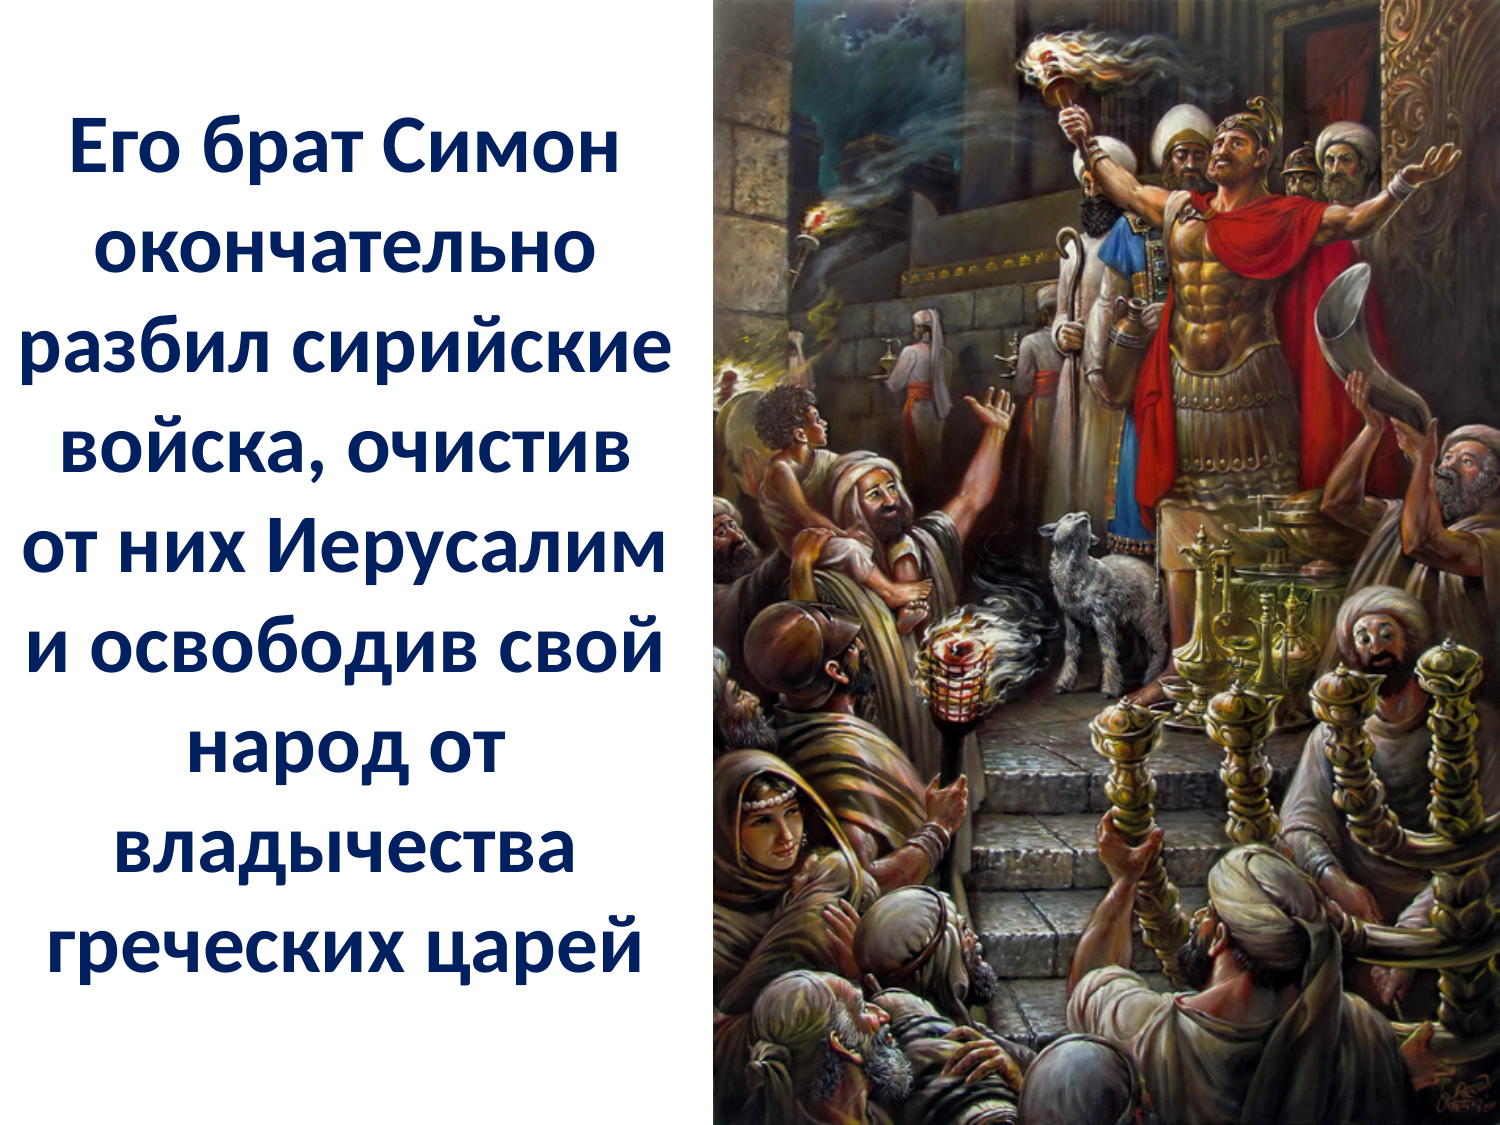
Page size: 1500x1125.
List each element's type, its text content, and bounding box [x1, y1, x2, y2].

text_box Его брат Симон окончательно разбил сирийские войска, очистив от них Иерусалим и освободив свой народ от владычества греческих царей [0, 82, 692, 997]
picture [713, 0, 1500, 1125]
